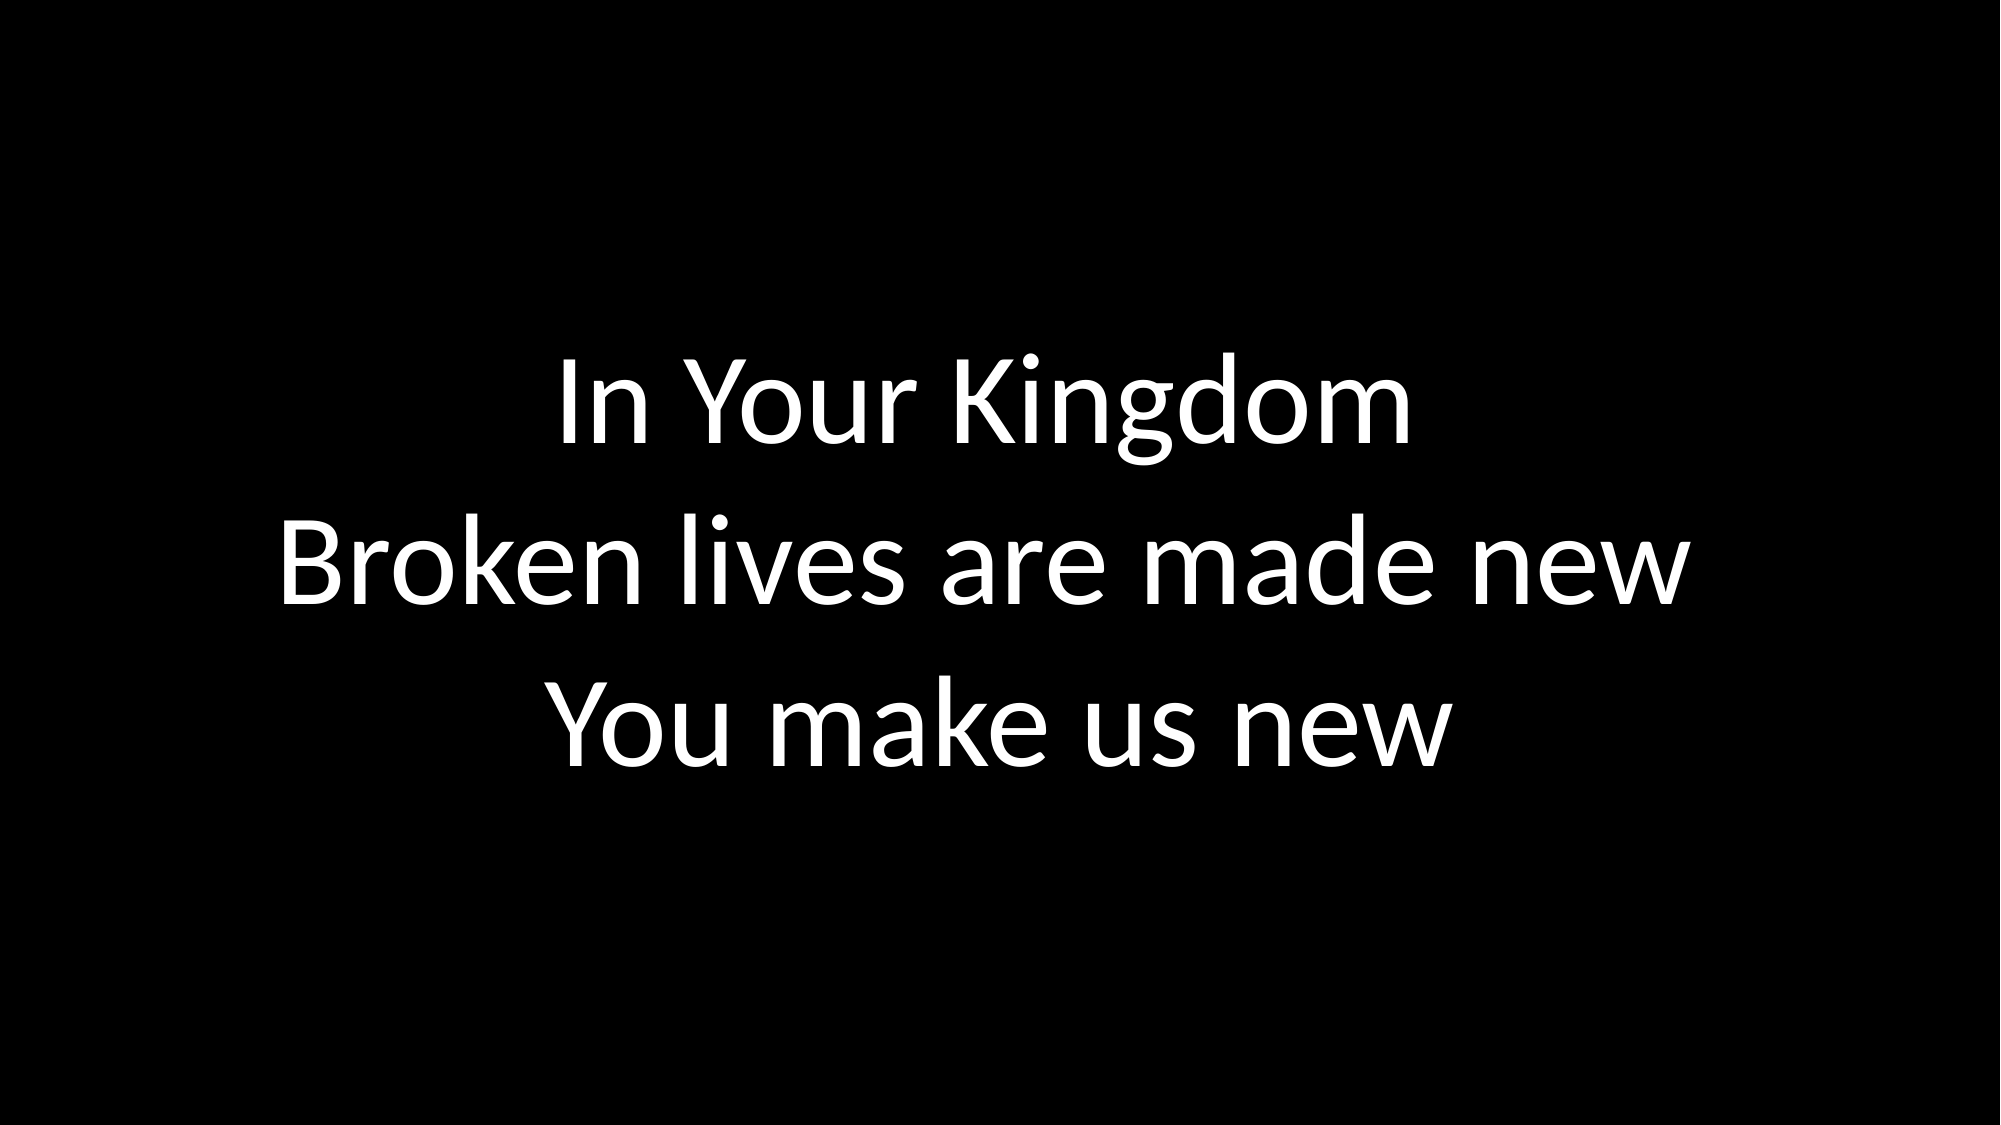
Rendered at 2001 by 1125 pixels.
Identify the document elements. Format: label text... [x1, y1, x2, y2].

list In Your Kingdom Broken lives are made new You make us new [0, 0, 2000, 1125]
